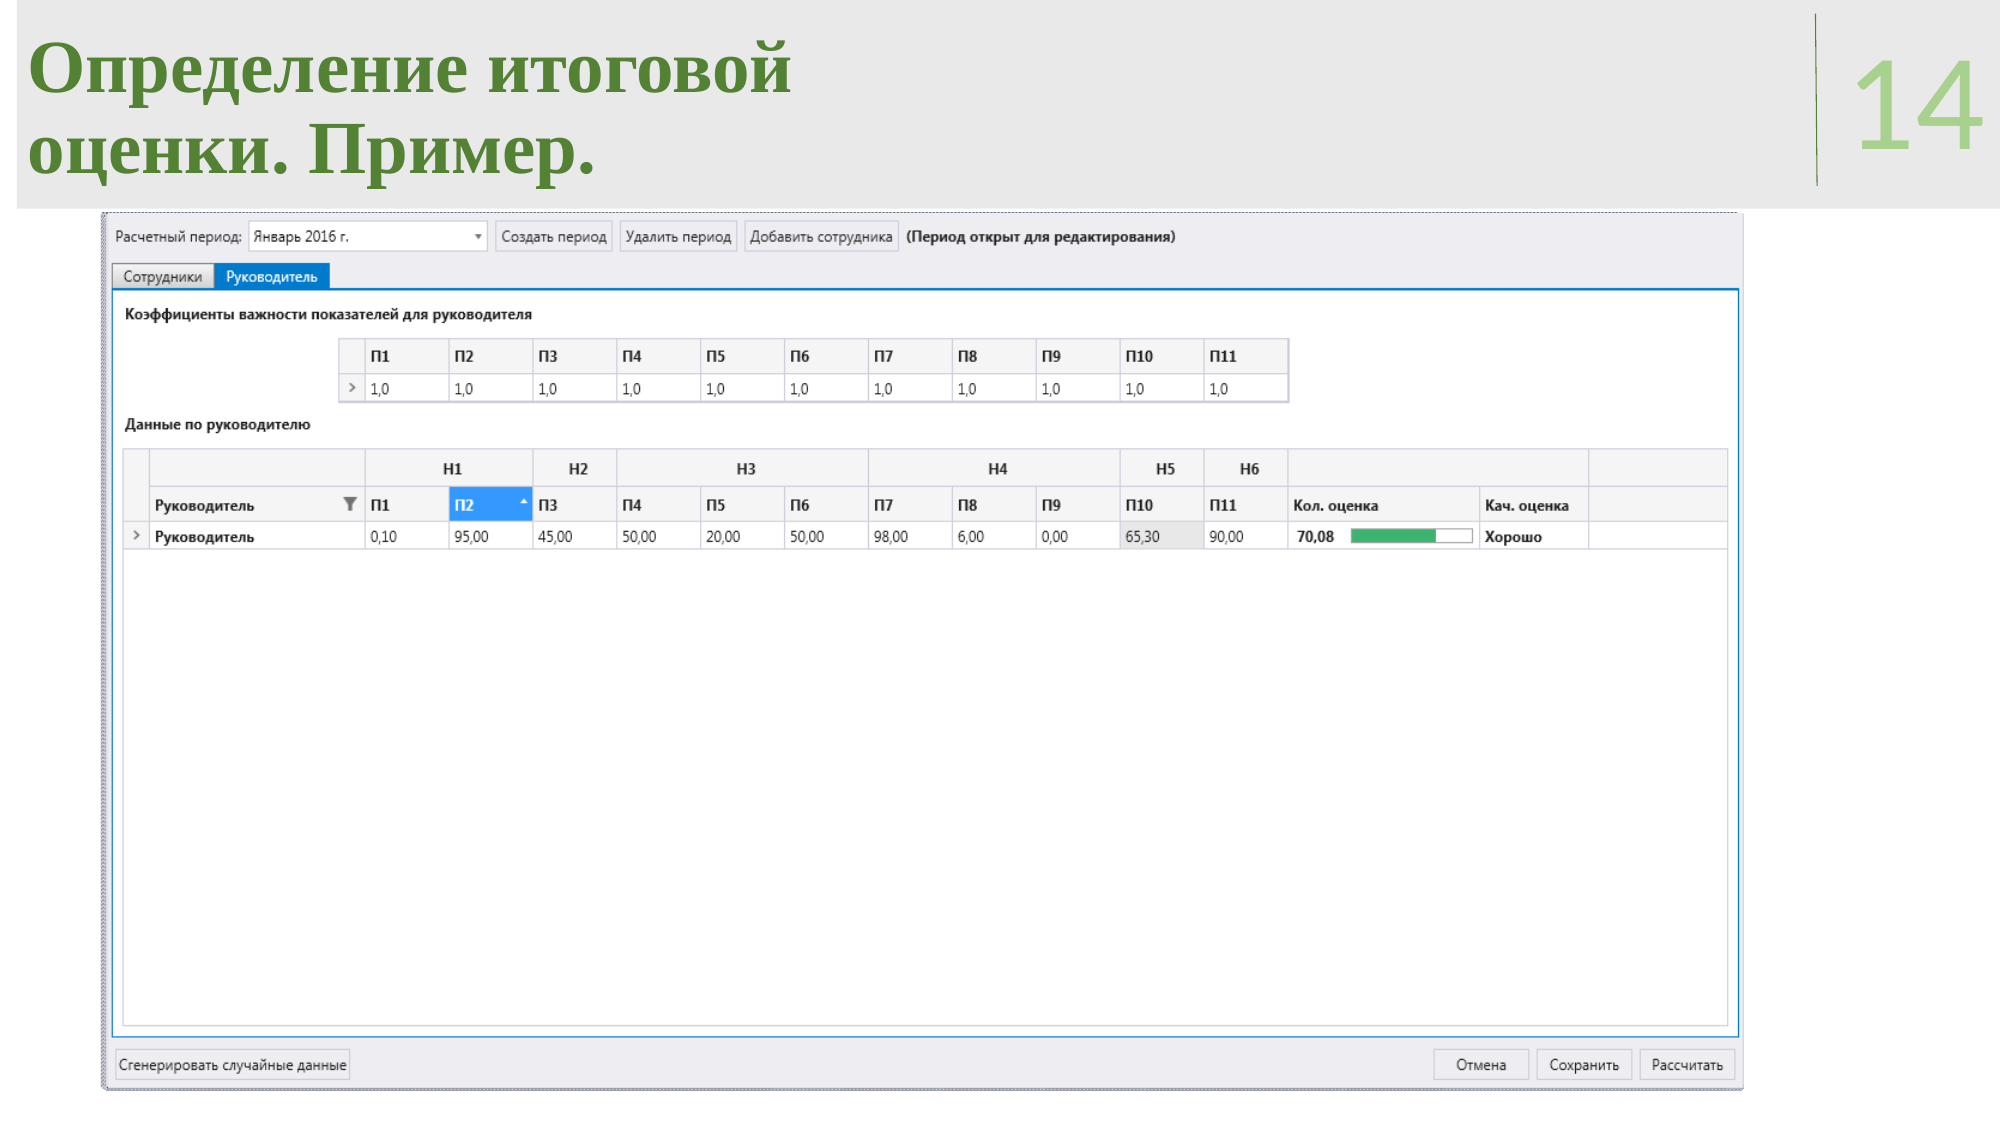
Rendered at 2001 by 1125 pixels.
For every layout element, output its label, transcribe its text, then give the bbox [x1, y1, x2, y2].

text_box [1273, 0, 2000, 210]
slide_number 14 [1825, 33, 2000, 156]
title Определение итоговой оценки. Пример. [12, 0, 1273, 218]
picture [100, 212, 1744, 1091]
